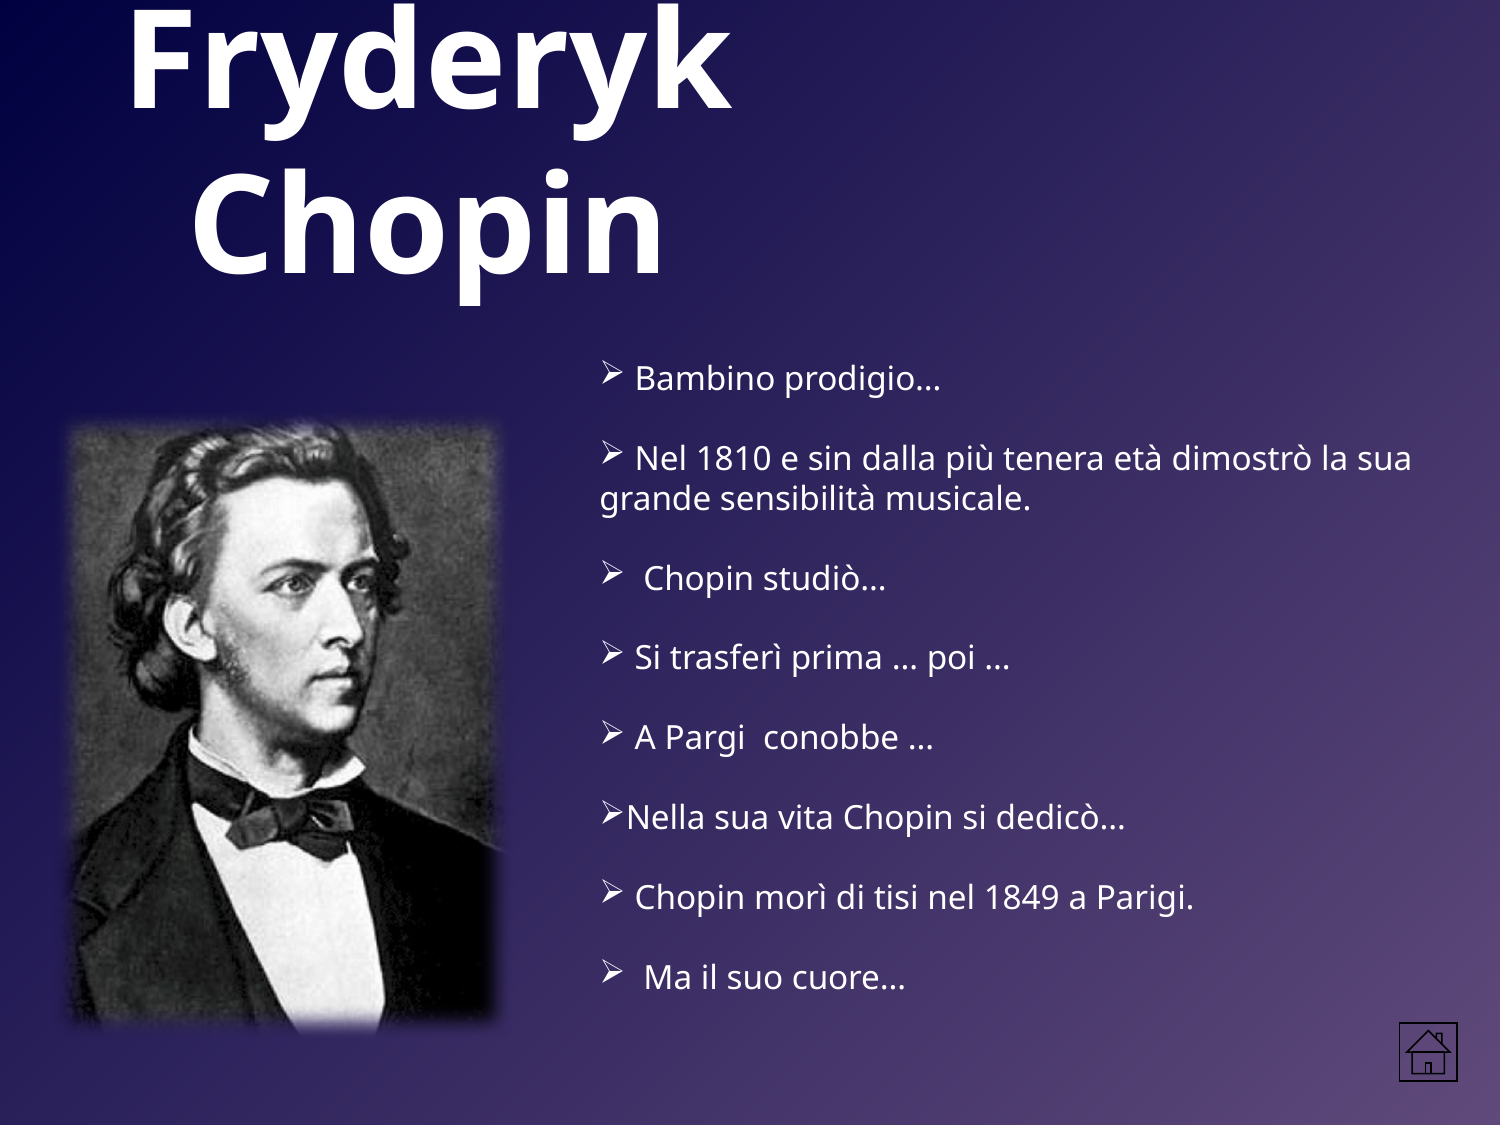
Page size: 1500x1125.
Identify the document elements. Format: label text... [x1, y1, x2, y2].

text_box Bambino prodigio… Nel 1810 e sin dalla più tenera età dimostrò la sua grande sensibilità musicale. Chopin studiò… Si trasferì prima … poi … A Pargi conobbe … Nella sua vita Chopin si dedicò… Chopin morì di tisi nel 1849 a Parigi. Ma il suo cuore… [584, 349, 1454, 1004]
picture [52, 408, 514, 1039]
text_box [1399, 1023, 1458, 1082]
title Fryderyk Chopin [47, 42, 809, 231]
